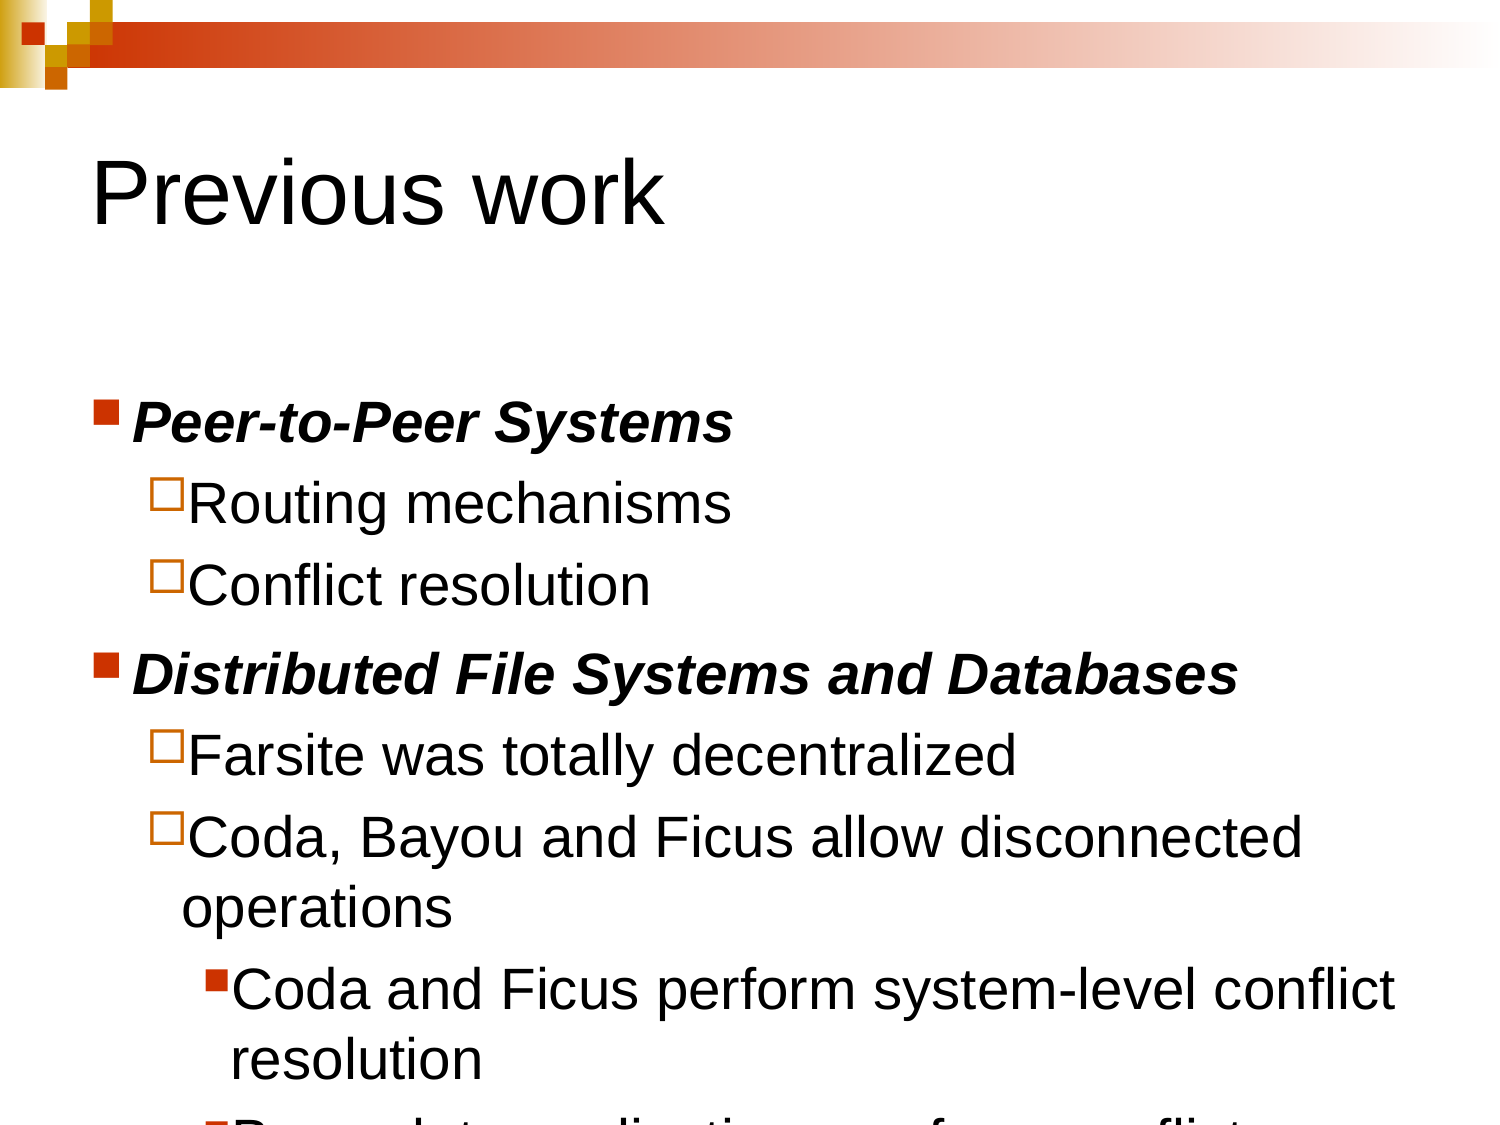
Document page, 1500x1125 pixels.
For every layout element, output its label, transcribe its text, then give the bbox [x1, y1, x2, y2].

list Peer-to-Peer Systems Routing mechanisms Conflict resolution Distributed File Systems and Databases Farsite was totally decentralized Coda, Bayou and Ficus allow disconnected operations Coda and Ficus perform system-level conflict resolution Bayou lets applications perform conflict resolution [75, 376, 1425, 855]
title Previous work [75, 75, 1425, 300]
